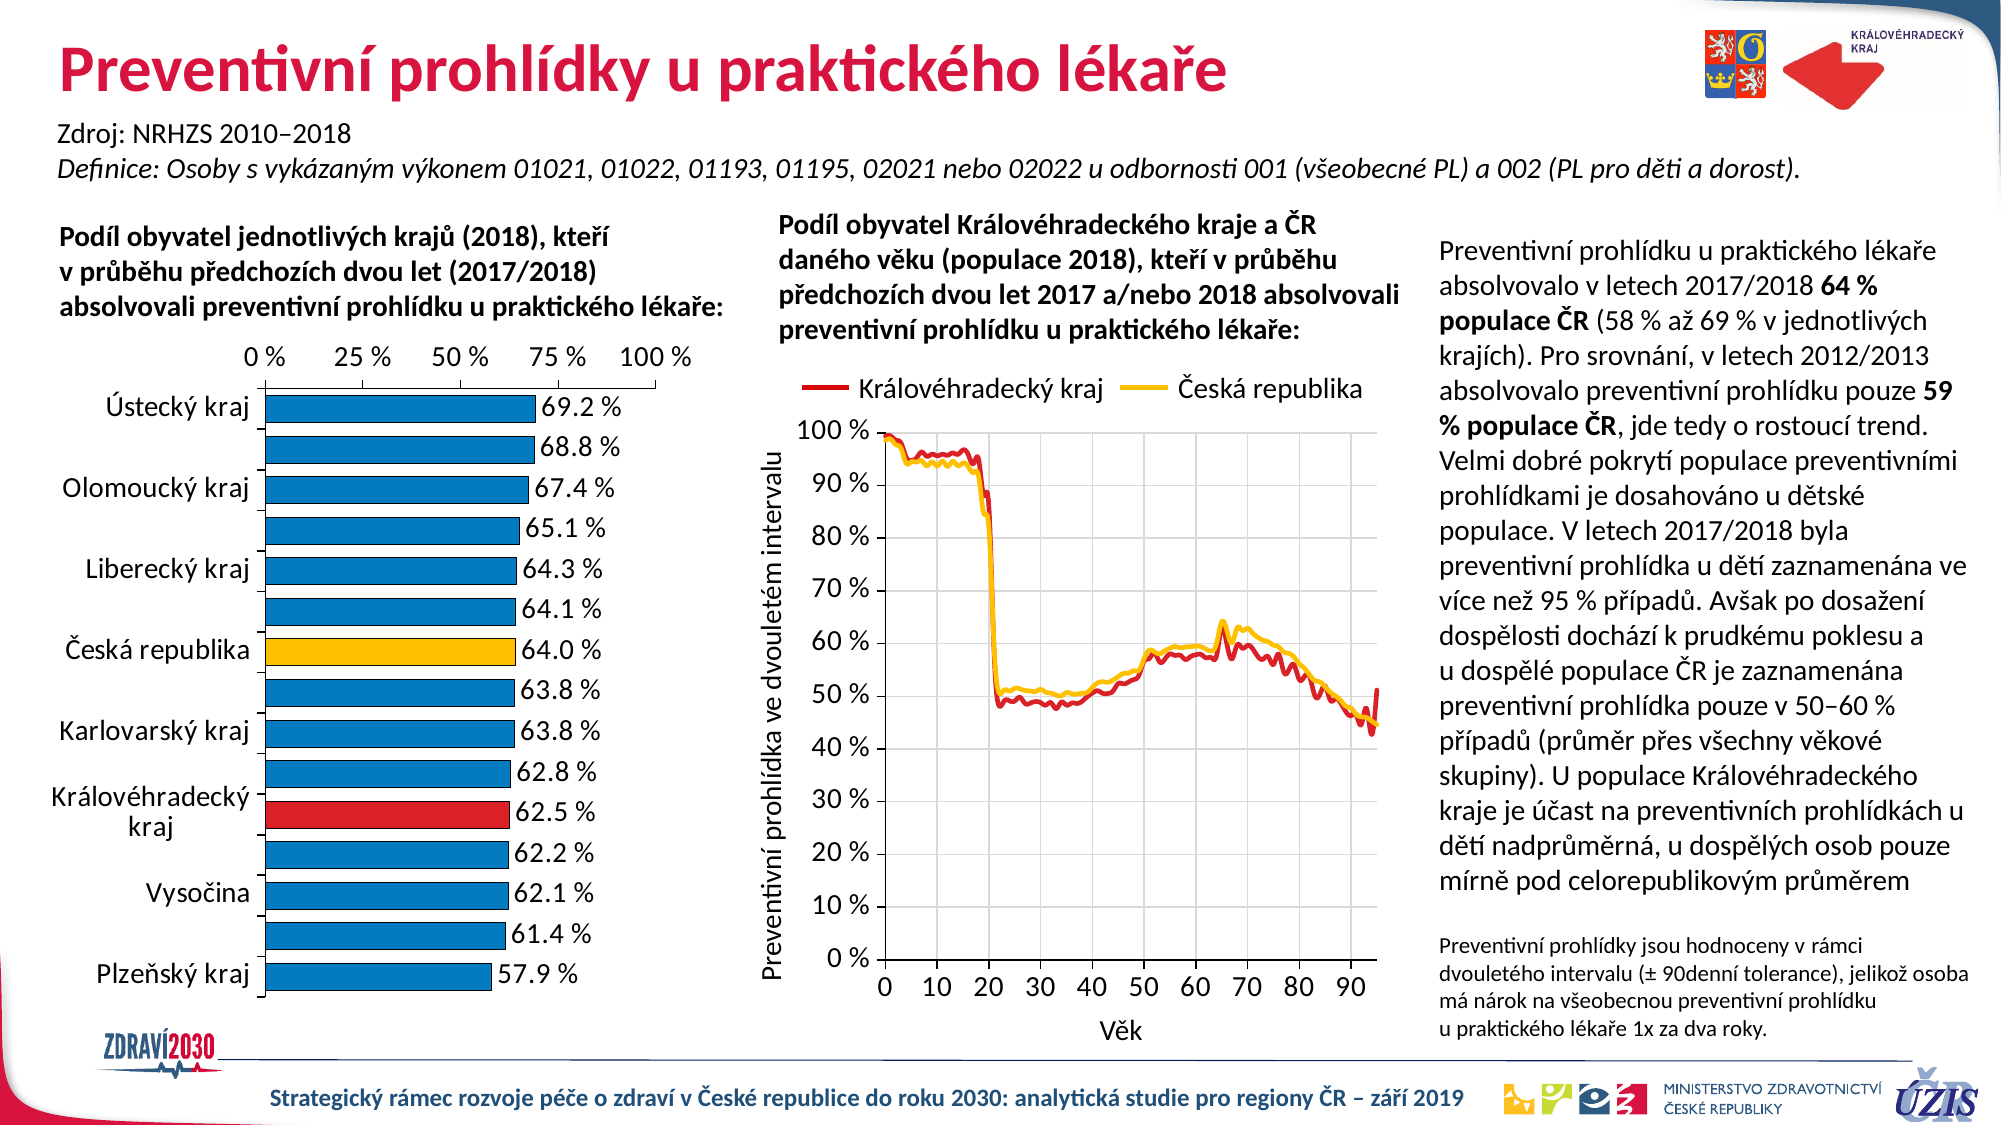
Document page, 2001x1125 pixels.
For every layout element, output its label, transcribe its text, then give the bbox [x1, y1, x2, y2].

text_box Věk [1057, 1017, 1185, 1054]
text_box Podíl obyvatel Královéhradeckého kraje a ČR daného věku (populace 2018), kteří v průběhu předchozích dvou let 2017 a/nebo 2018 absolvovali preventivní prohlídku u praktického lékaře: [763, 198, 1418, 388]
title Preventivní prohlídky u praktického lékaře [44, 26, 1770, 130]
text_box Zdroj: NRHZS 2010–2018 Definice: Osoby s vykázaným výkonem 01021, 01022, 01193, 01195, 02021 nebo 02022 u odbornosti 001 (všeobecné PL) a 002 (PL pro děti a dorost). [42, 107, 1974, 192]
picture [1783, 29, 1964, 107]
chart [783, 405, 1389, 1017]
text_box Preventivní prohlídka ve dvouletém intervalu [744, 394, 795, 1039]
picture [94, 1028, 223, 1079]
text_box Podíl obyvatel jednotlivých krajů (2018), kteří v průběhu předchozích dvou let (2017/2018) absolvovali preventivní prohlídku u praktického lékaře: [44, 210, 742, 365]
text_box Královéhradecký kraj Česká republika [844, 362, 1412, 412]
chart [47, 273, 693, 1014]
text_box Preventivní prohlídku u praktického lékaře absolvovalo v letech 2017/2018 64 % populace ČR (58 % až 69 % v jednotlivých krajích). Pro srovnání, v letech 2012/2013 absolvovalo preventivní prohlídku pouze 59 % populace ČR, jde tedy o rostoucí trend. Velmi dobré pokrytí populace preventivními prohlídkami je dosahováno u dětské populace. V letech 2017/2018 byla preventivní prohlídka u dětí zaznamenána ve více než 95 % případů. Avšak po dosažení dospělosti dochází k prudkému poklesu a u dospělé populace ČR je zaznamenána preventivní prohlídka pouze v 50–60 % případů (průměr přes všechny věkové skupiny). U populace Královéhradeckého kraje je účast na preventivních prohlídkách u dětí nadprůměrná, u dospělých osob pouze mírně pod celorepublikovým průměrem Preventivní prohlídky jsou hodnoceny v rámci dvouletého intervalu (± 90denní tolerance), jelikož osoba má nárok na všeobecnou preventivní prohlídku u praktického lékaře 1x za dva roky. [1424, 222, 1986, 1051]
